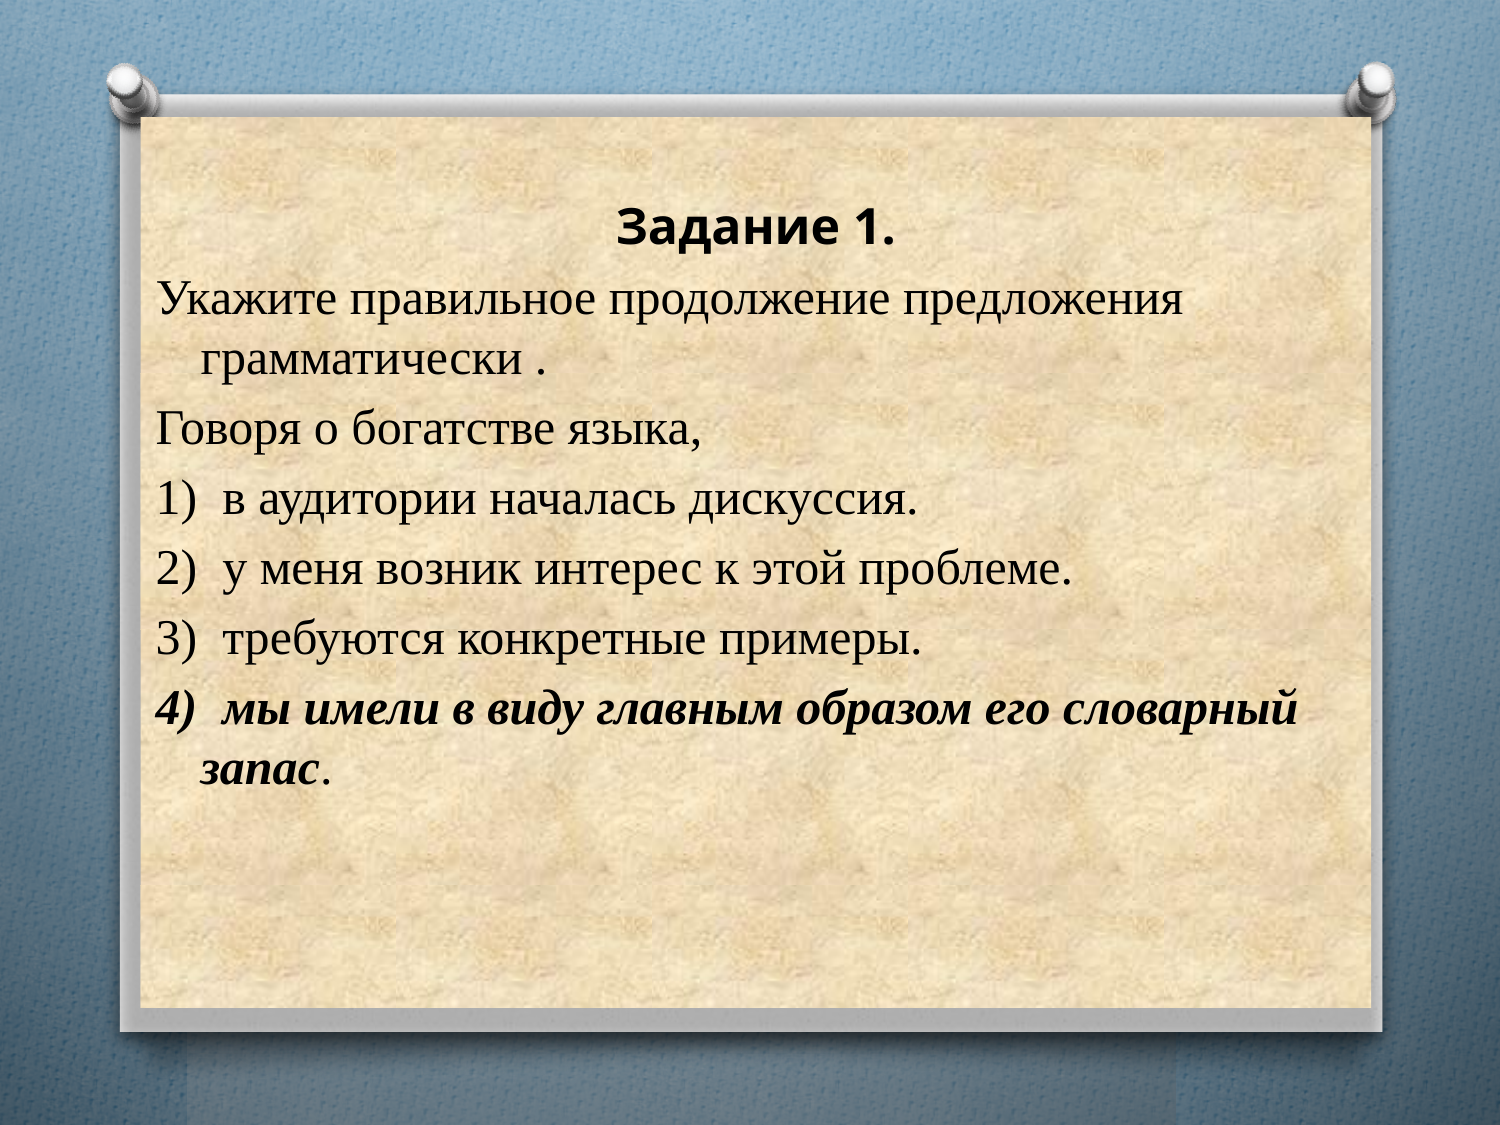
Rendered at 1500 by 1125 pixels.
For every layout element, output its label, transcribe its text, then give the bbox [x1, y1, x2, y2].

list Задание 1. Укажите правильное продолжение предложения грамматически . Говоря о богатстве языка, 1) в аудитории началась дискуссия. 2) у меня возник интерес к этой проблеме. 3) требуются конкретные примеры. 4) мы имели в виду главным образом его словарный запас. [140, 117, 1372, 1008]
picture [1317, 35, 1439, 148]
picture [75, 29, 198, 144]
